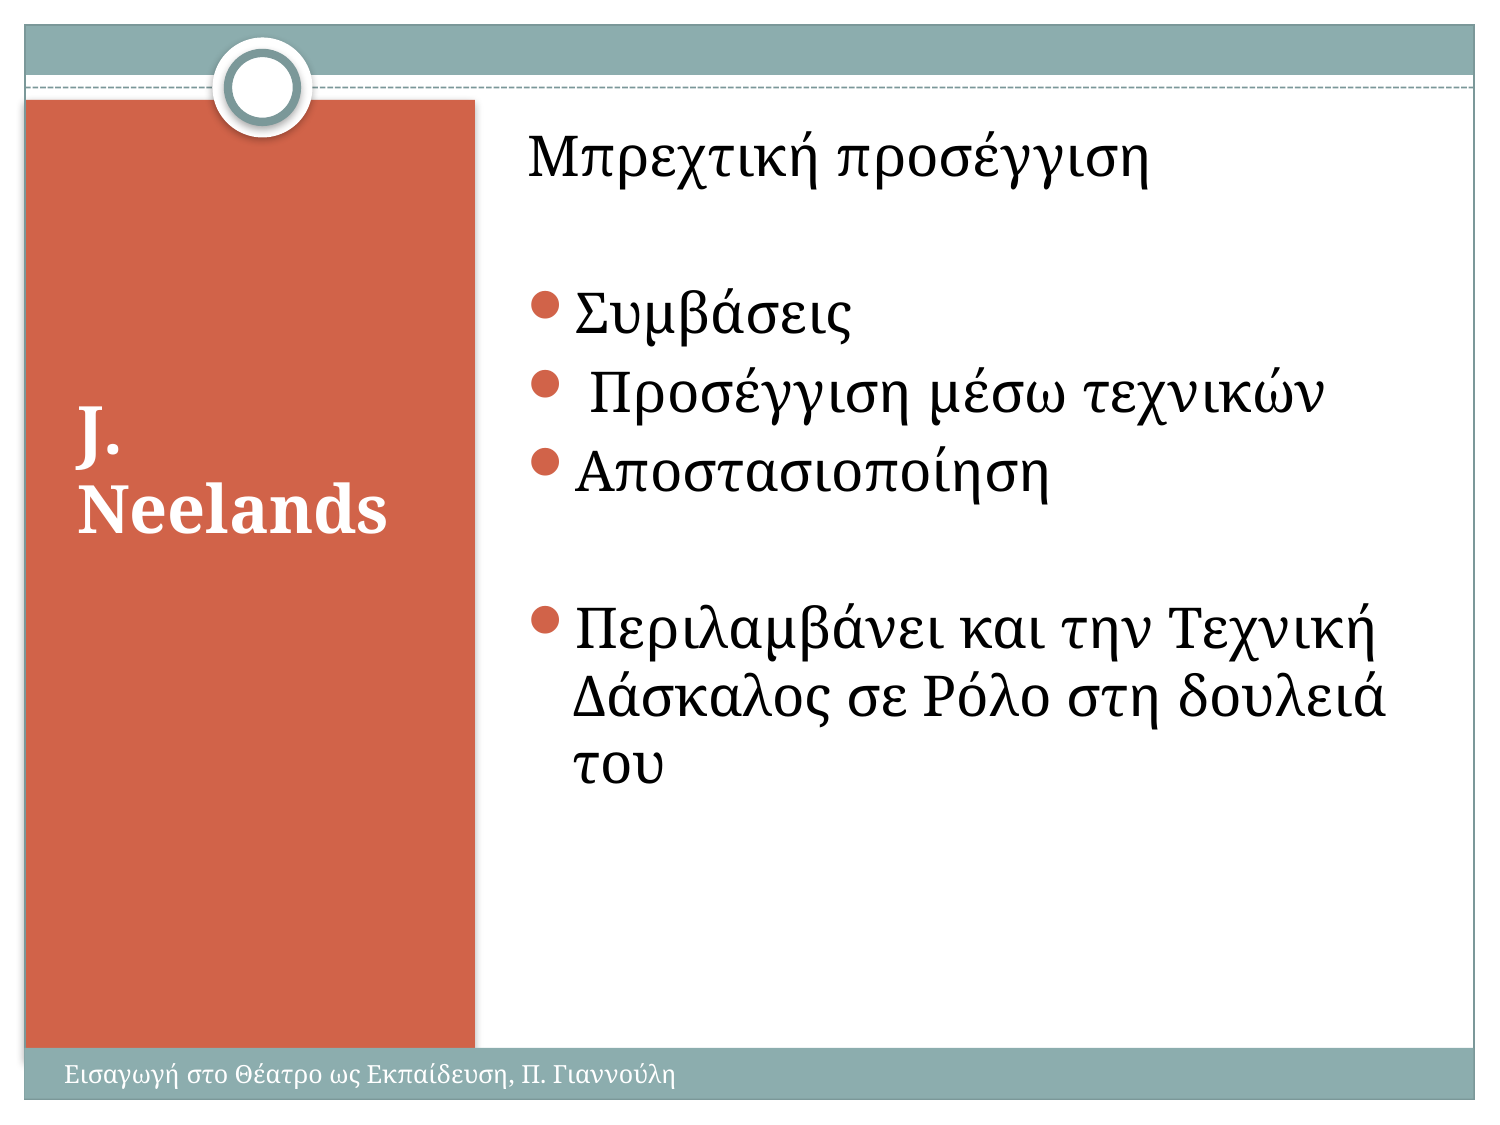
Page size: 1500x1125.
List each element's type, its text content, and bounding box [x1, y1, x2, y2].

footer Εισαγωγή στο Θέατρο ως Εκπαίδευση, Π. Γιαννούλη [49, 1051, 762, 1112]
list Μπρεχτική προσέγγιση Συμβάσεις Προσέγγιση μέσω τεχνικών Αποστασιοποίηση Περιλαμβάνει και την Τεχνική Δάσκαλος σε Ρόλο στη δουλειά του [512, 112, 1438, 1000]
title J. Neelands [62, 149, 450, 610]
